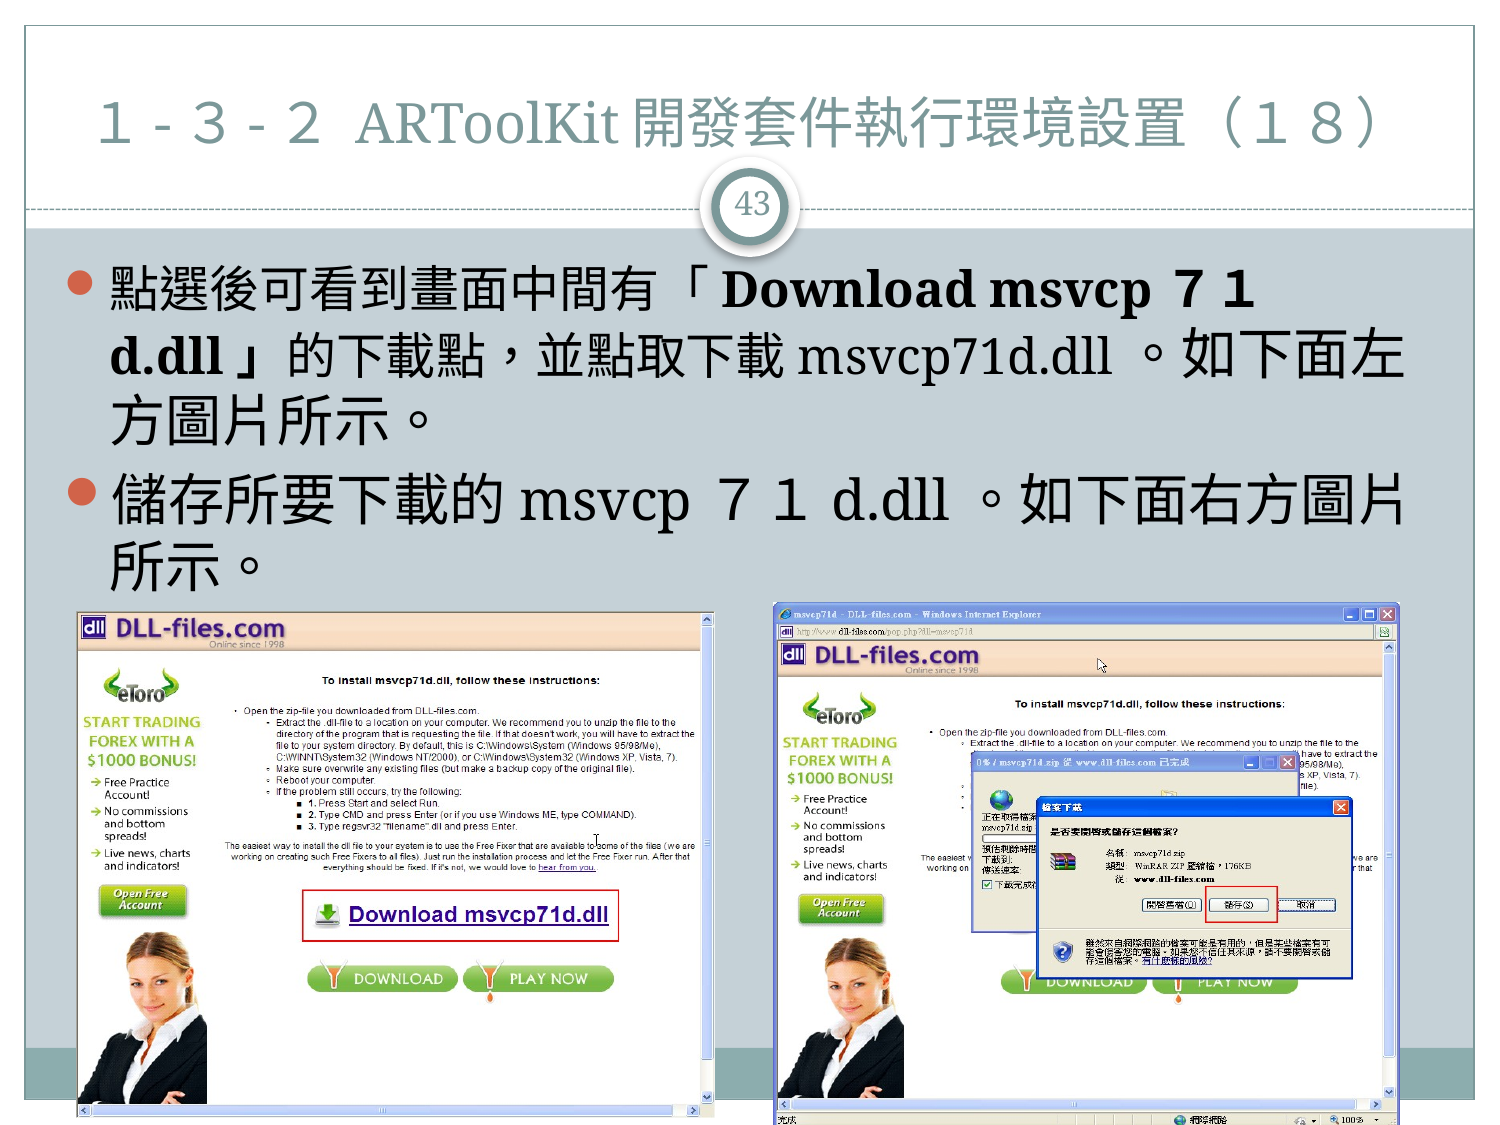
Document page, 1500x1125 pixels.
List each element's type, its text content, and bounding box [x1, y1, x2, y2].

title １-３-２ ARToolKit開發套件執行環境設置（１８） [49, 37, 1450, 162]
list 點選後可看到畫面中間有「Download msvcp７１d.dll」的下載點，並點取下載msvcp71d.dll。如下面左方圖片所示。 儲存所要下載的msvcp７１d.dll。如下面右方圖片所示。 [49, 250, 1445, 1001]
picture [773, 602, 1400, 1125]
picture [76, 611, 715, 1118]
slide_number 43 [715, 168, 791, 241]
